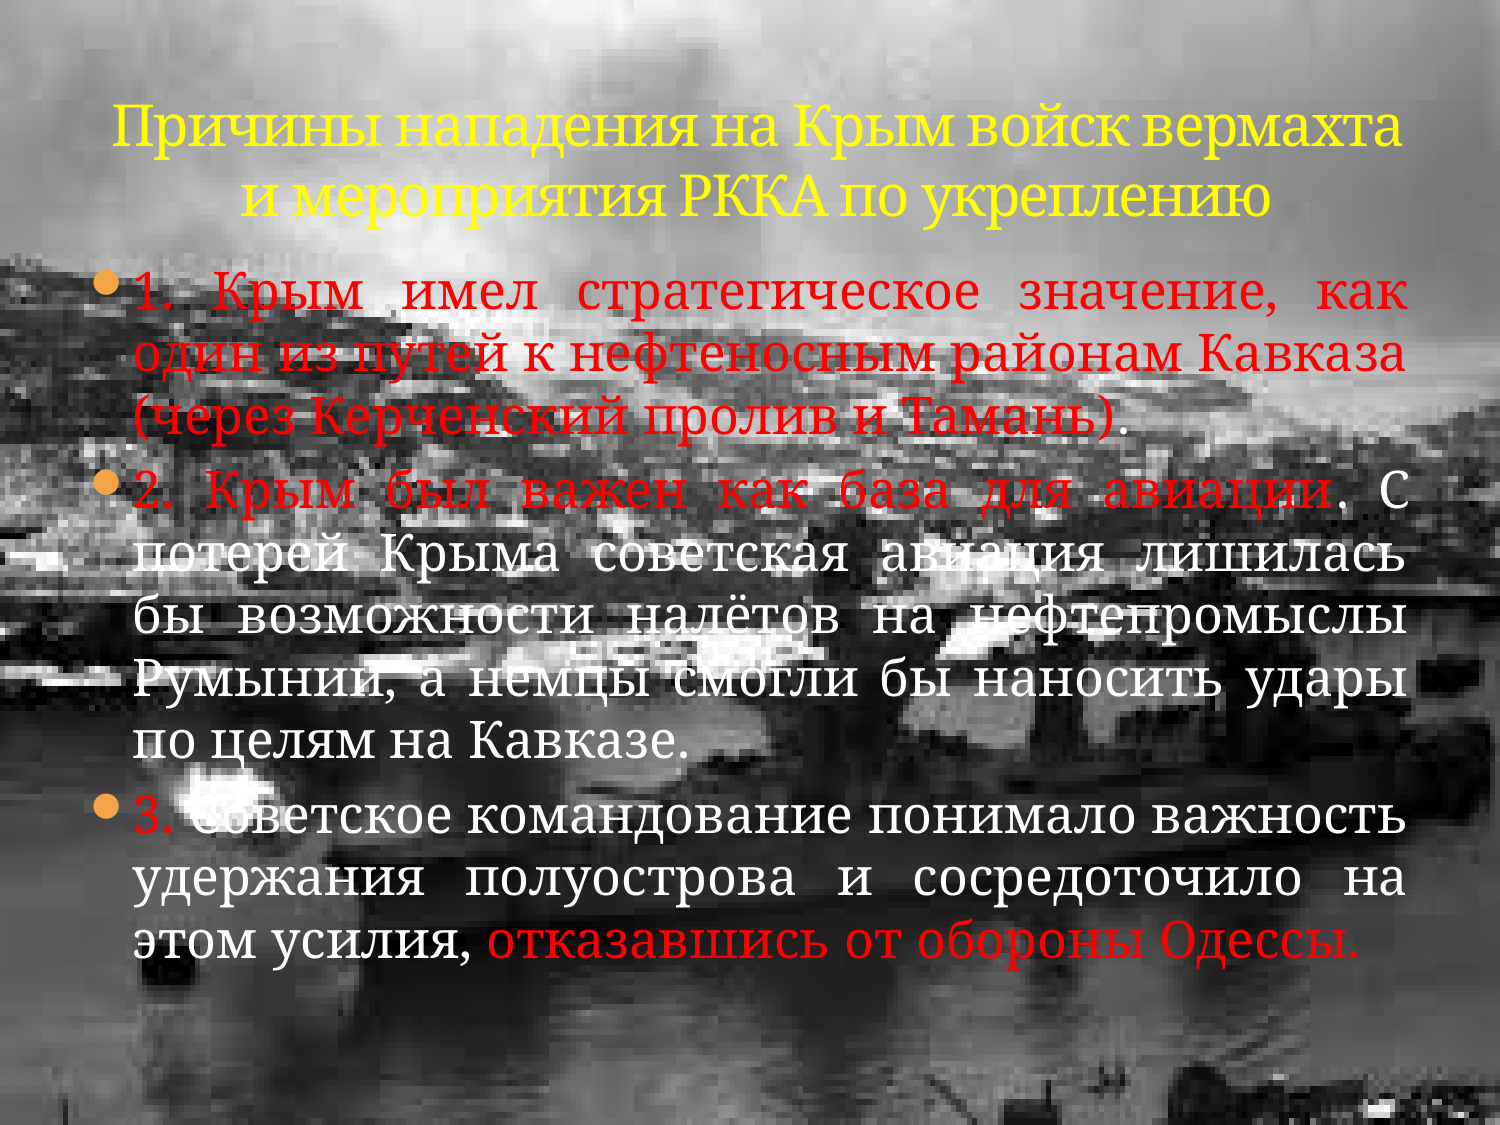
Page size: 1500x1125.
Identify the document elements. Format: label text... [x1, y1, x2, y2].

list 1. Крым имел стратегическое значение, как один из путей к нефтеносным районам Кавказа (через Керченский пролив и Тамань). 2. Крым был важен как база для авиации. С потерей Крыма советская авиация лишилась бы возможности налётов на нефтепромыслы Румынии, а немцы смогли бы наносить удары по целям на Кавказе. 3. Советское командование понимало важность удержания полуострова и сосредоточило на этом усилия, отказавшись от обороны Одессы. [75, 249, 1425, 1000]
title Причины нападения на Крым войск вермахта и мероприятия РККА по укреплению [81, 35, 1433, 236]
picture [0, 0, 1500, 1125]
